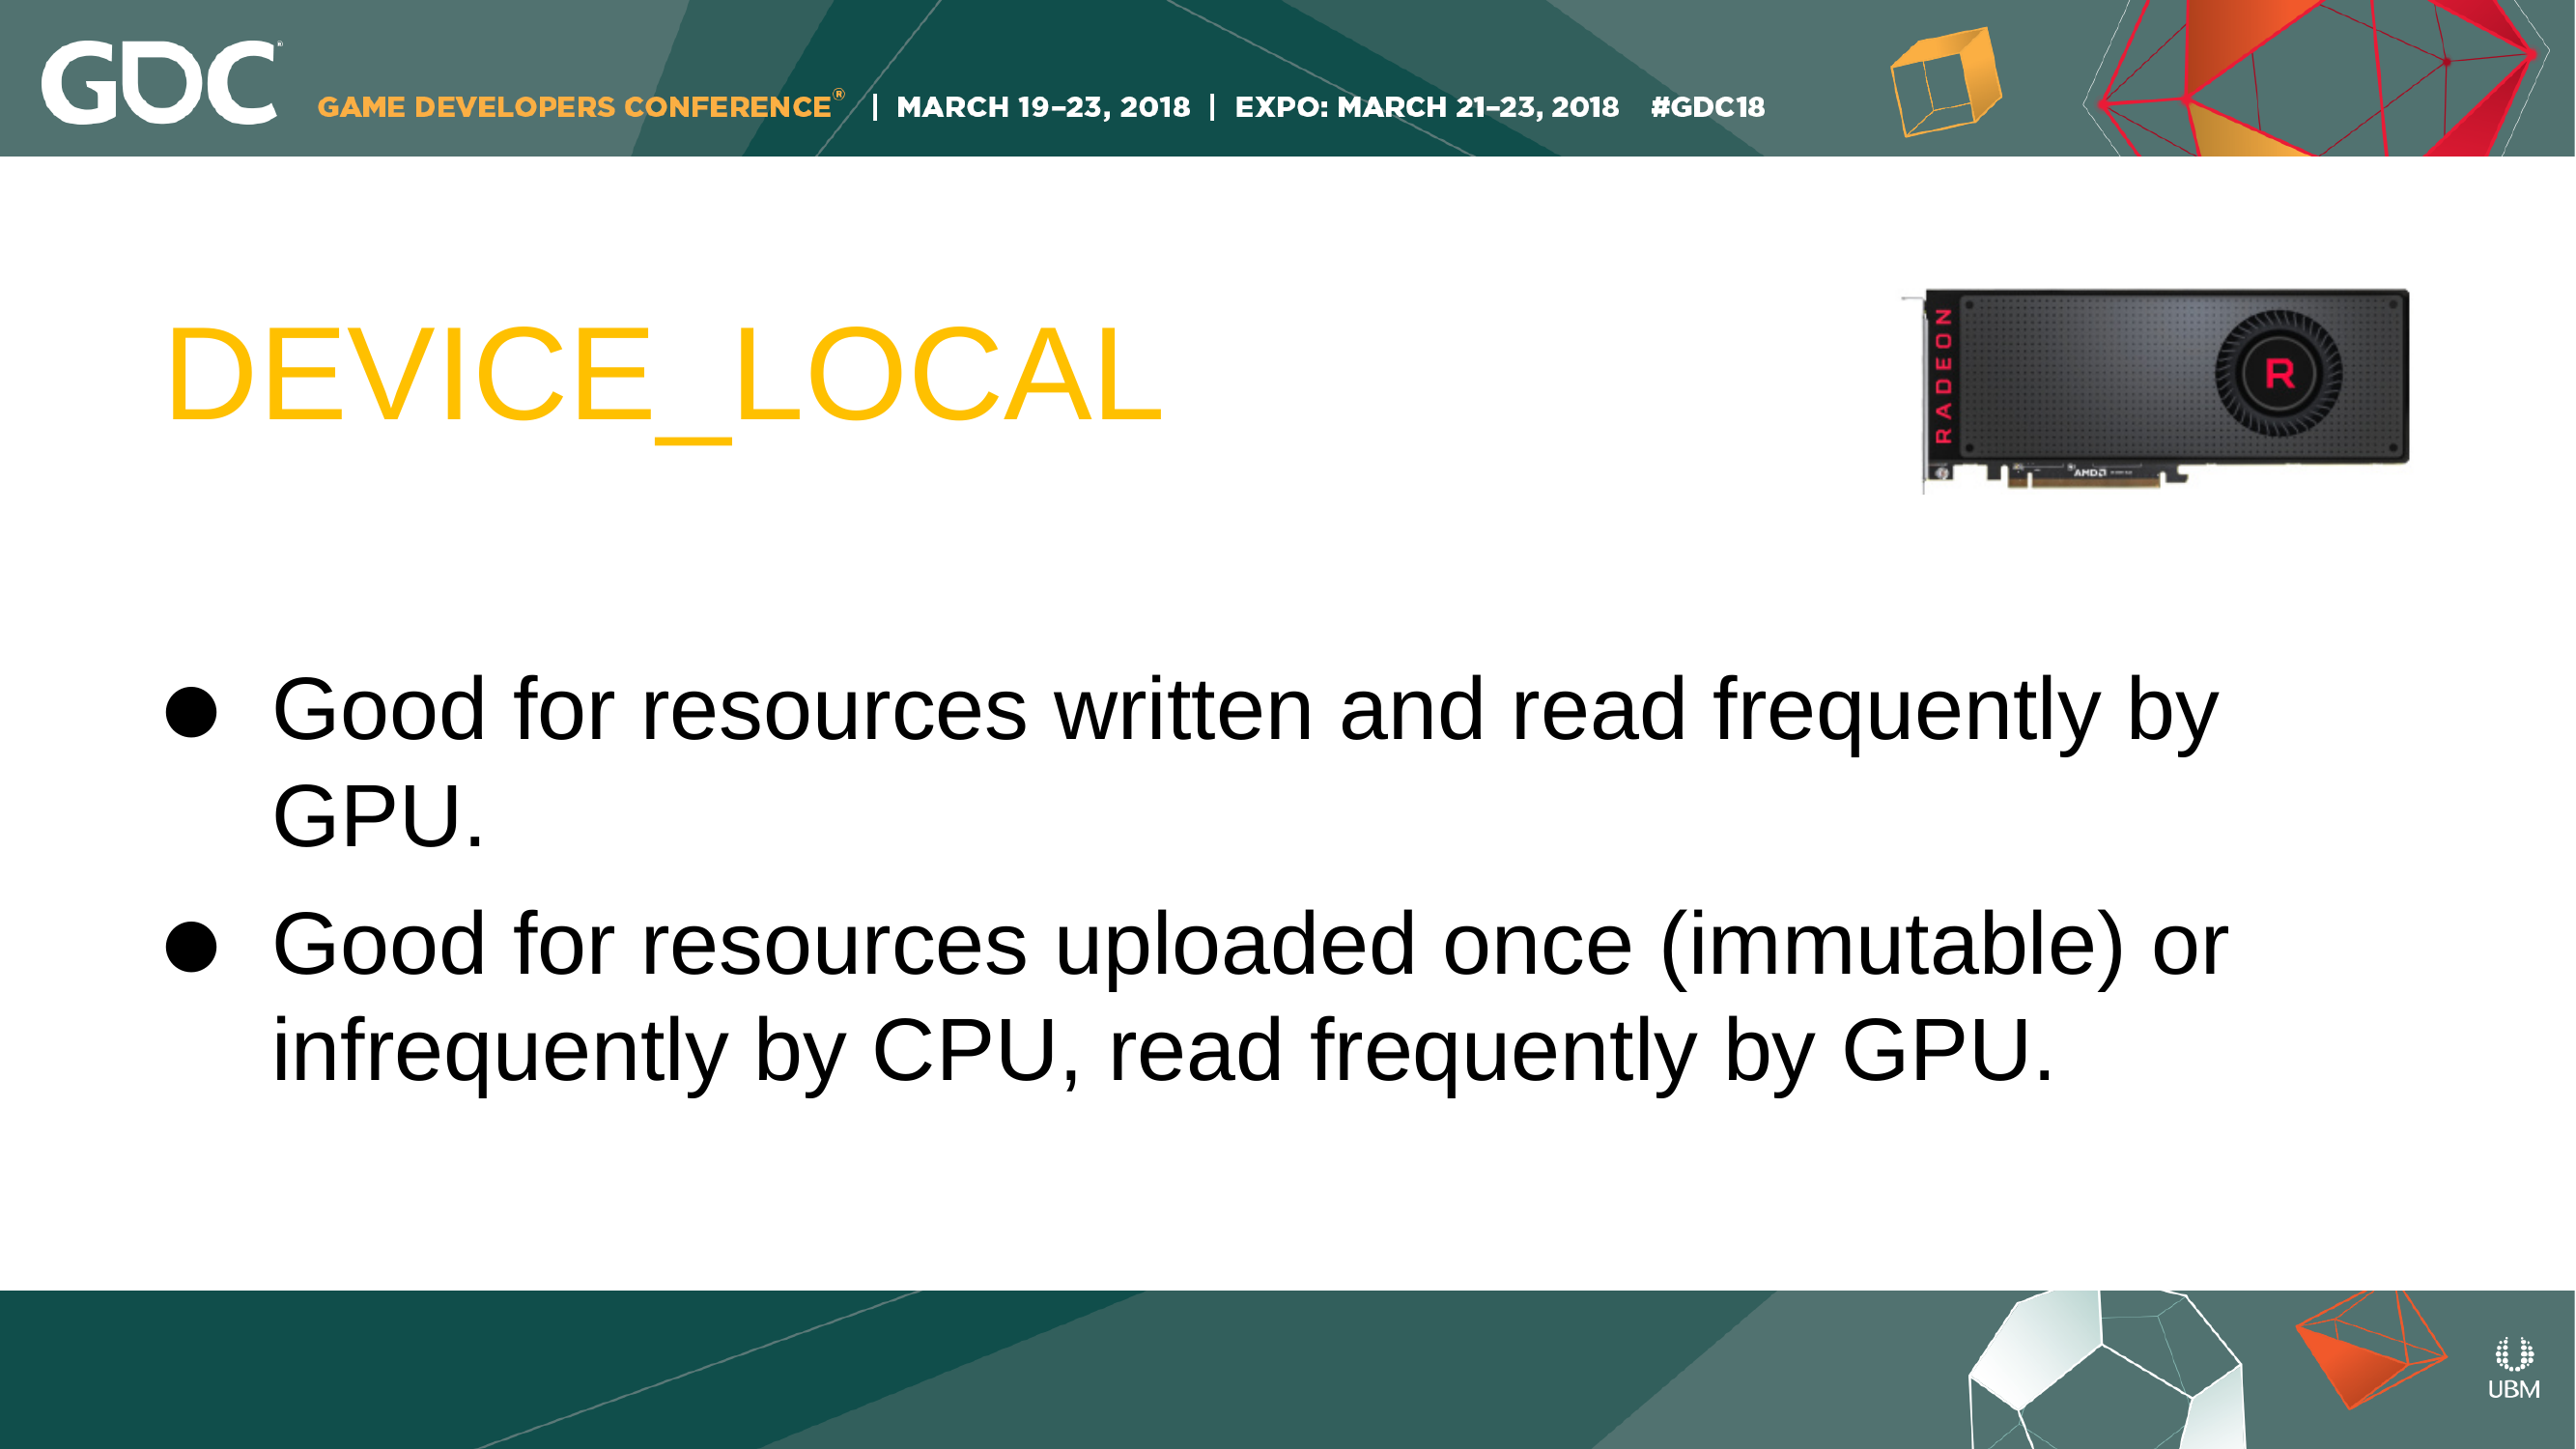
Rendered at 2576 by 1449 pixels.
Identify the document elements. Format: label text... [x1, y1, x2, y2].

list Good for resources written and read frequently by GPU. Good for resources uploaded once (immutable) or infrequently by CPU, read frequently by GPU. [150, 509, 2426, 1284]
title DEVICE_LOCAL [150, 272, 2426, 495]
picture [0, 0, 2575, 1449]
